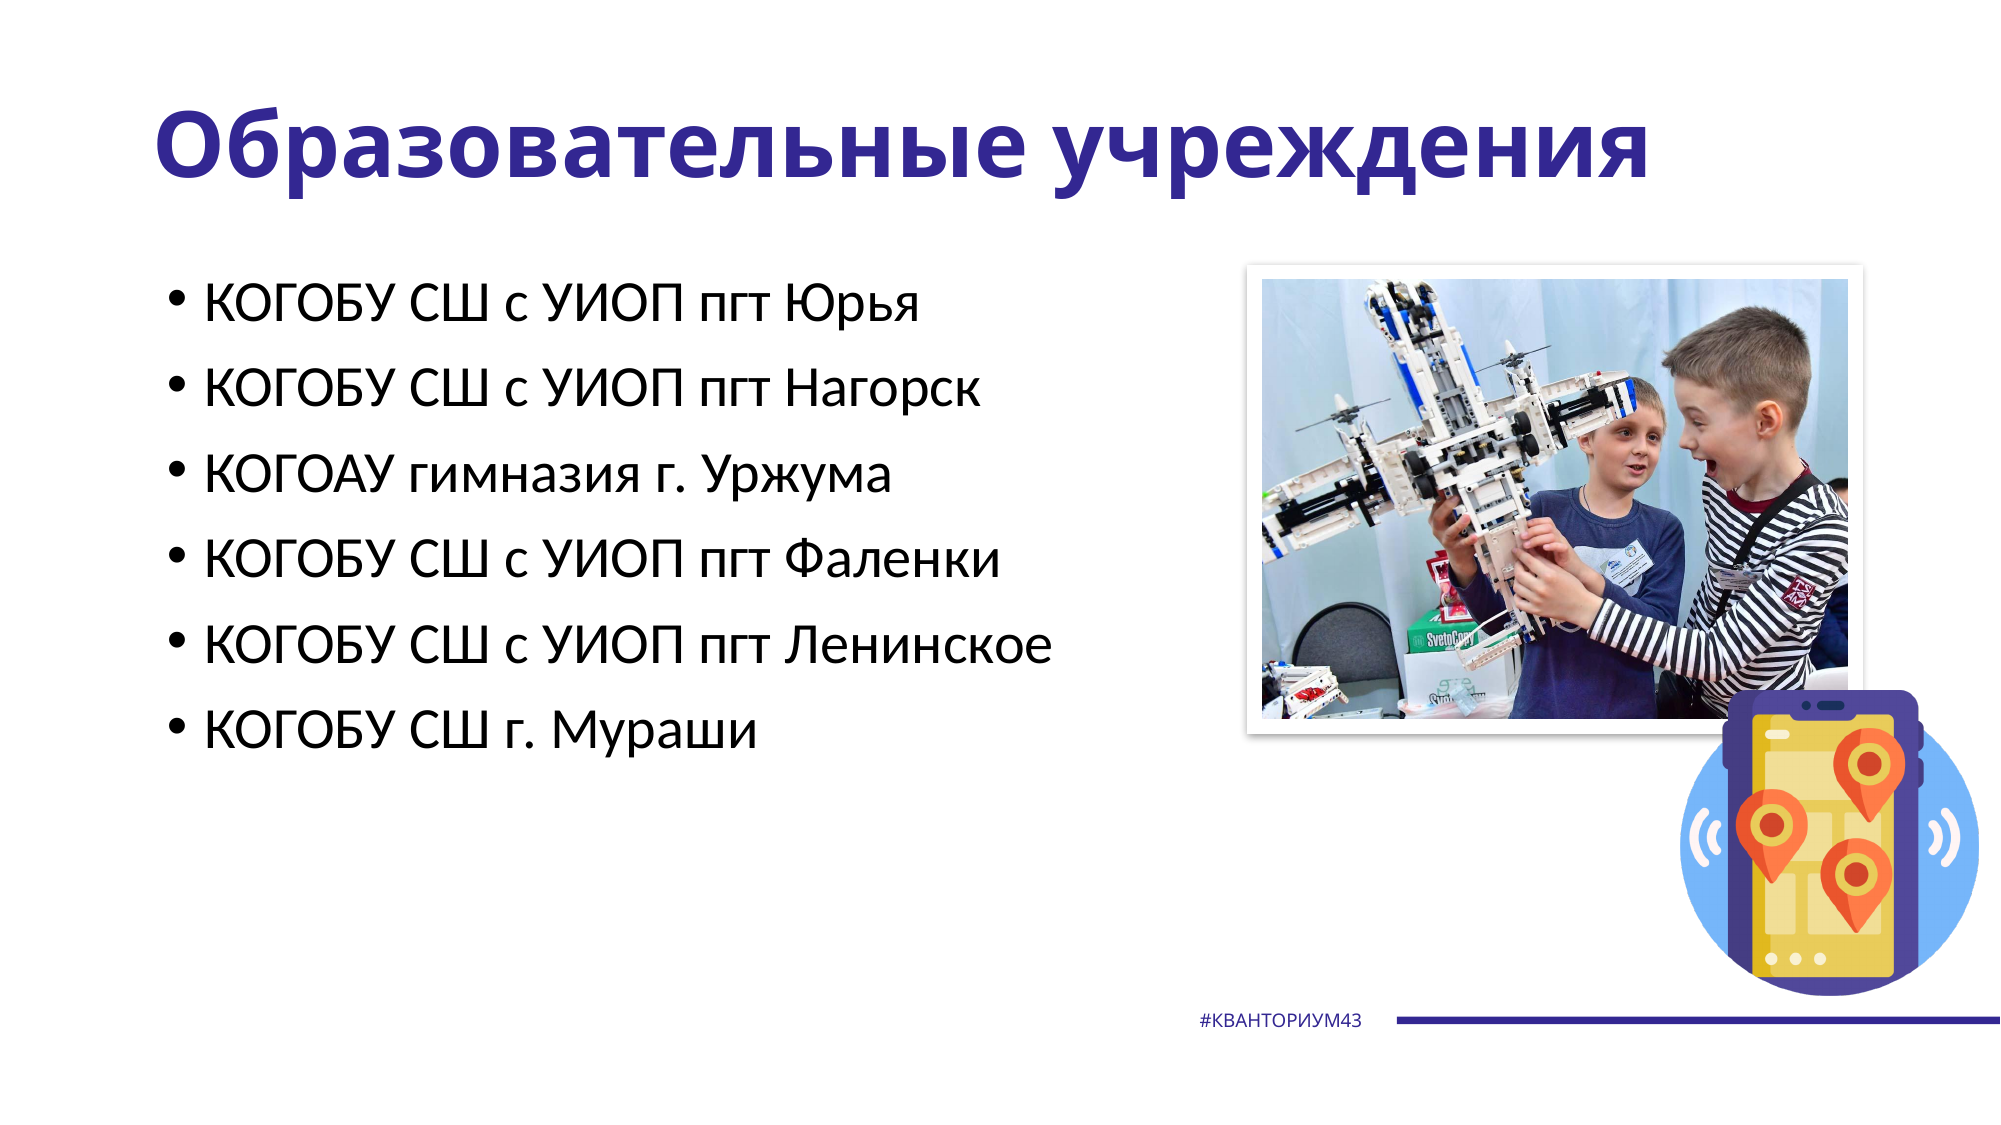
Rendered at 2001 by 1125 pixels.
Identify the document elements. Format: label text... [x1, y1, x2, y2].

text_box #КВАНТОРИУМ43 [1184, 1001, 1384, 1039]
title Образовательные учреждения [137, 39, 1863, 257]
picture [1261, 279, 1979, 996]
list КОГОБУ СШ с УИОП пгт Юрья КОГОБУ СШ с УИОП пгт Нагорск КОГОАУ гимназия г. Уржума КОГОБУ СШ с УИОП пгт Фаленки КОГОБУ СШ с УИОП пгт Ленинское КОГОБУ СШ г. Мураши [151, 260, 1849, 868]
text_box [1396, 1016, 2000, 1025]
